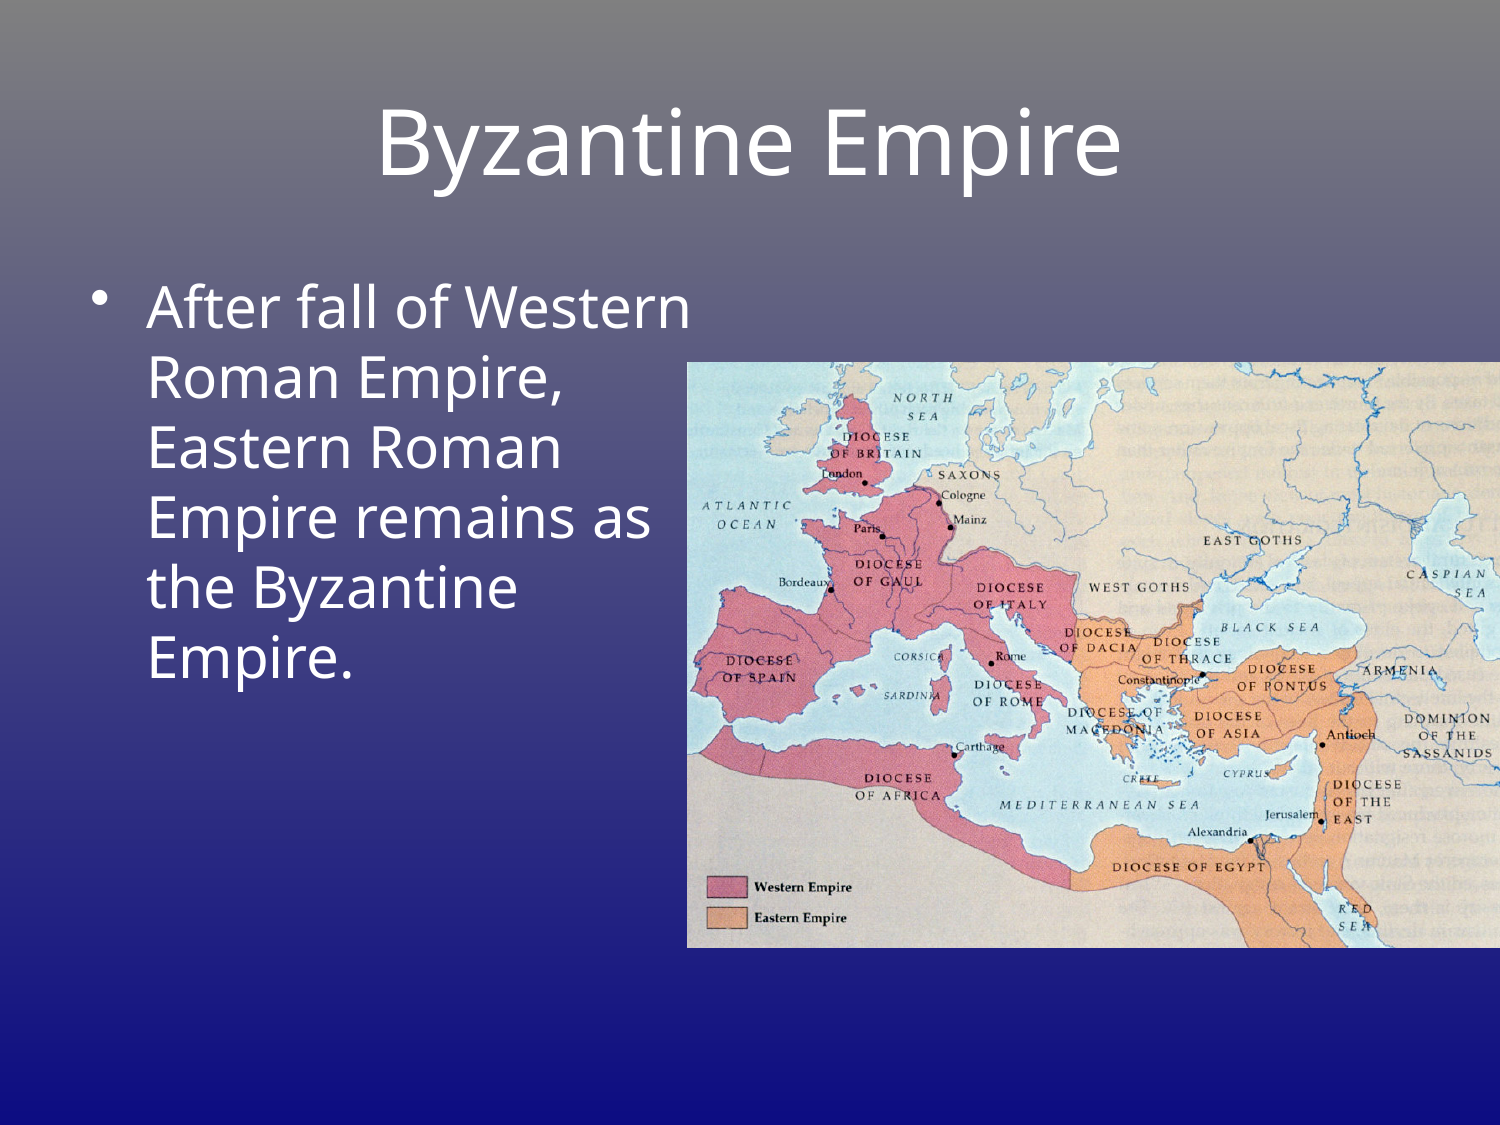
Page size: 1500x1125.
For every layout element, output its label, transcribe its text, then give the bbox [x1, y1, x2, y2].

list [687, 362, 1500, 949]
title Byzantine Empire [74, 44, 1426, 233]
list After fall of Western Roman Empire, Eastern Roman Empire remains as the Byzantine Empire. [74, 262, 738, 1006]
